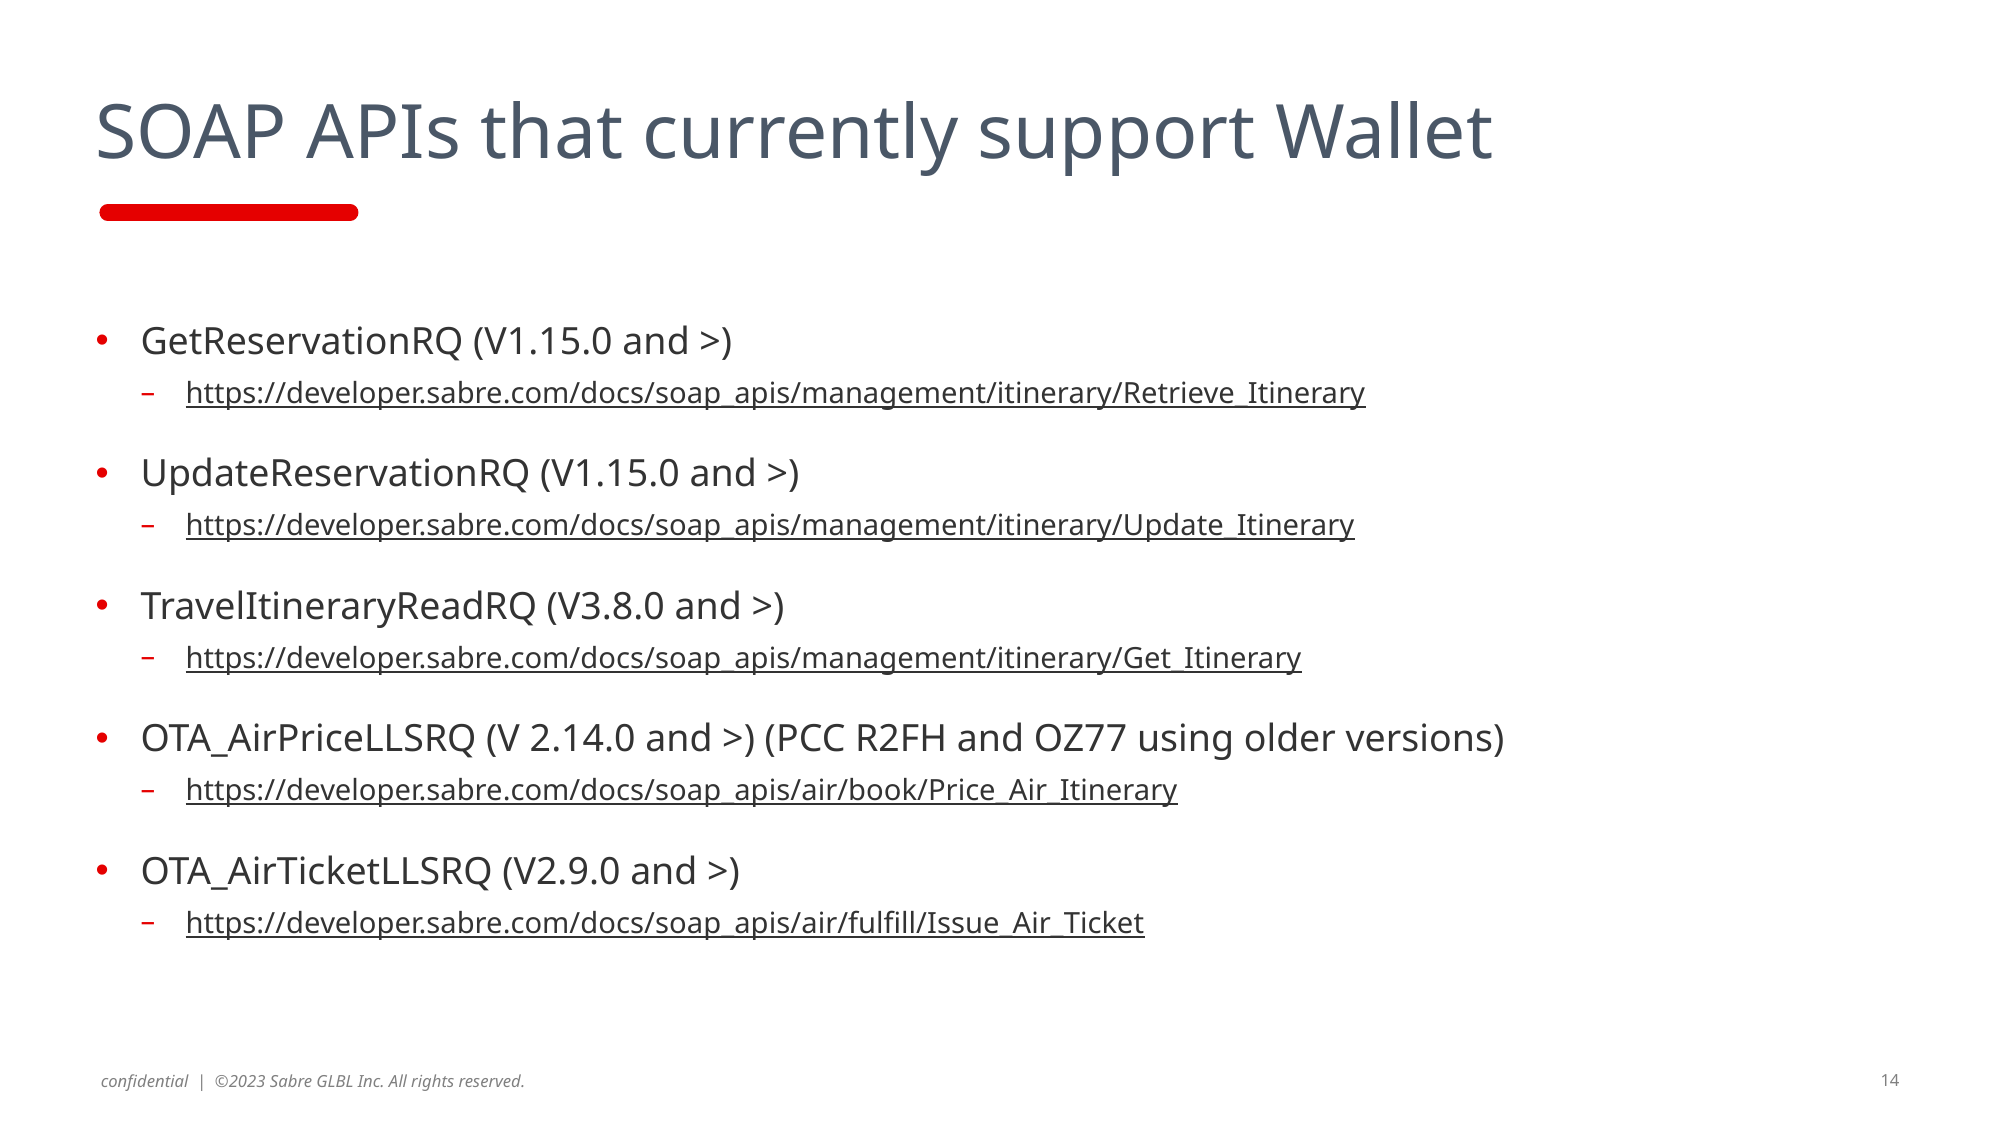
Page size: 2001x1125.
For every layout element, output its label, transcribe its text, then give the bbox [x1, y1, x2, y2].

list GetReservationRQ (V1.15.0 and >) https://developer.sabre.com/docs/soap_apis/management/itinerary/Retrieve_Itinerary UpdateReservationRQ (V1.15.0 and >) https://developer.sabre.com/docs/soap_apis/management/itinerary/Update_Itinerary TravelItineraryReadRQ (V3.8.0 and >) https://developer.sabre.com/docs/soap_apis/management/itinerary/Get_Itinerary OTA_AirPriceLLSRQ (V 2.14.0 and >) (PCC R2FH and OZ77 using older versions) https://developer.sabre.com/docs/soap_apis/air/book/Price_Air_Itinerary OTA_AirTicketLLSRQ (V2.9.0 and >) https://developer.sabre.com/docs/soap_apis/air/fulfill/Issue_Air_Ticket [95, 321, 1896, 1068]
title SOAP APIs that currently support Wallet [95, 93, 1900, 176]
